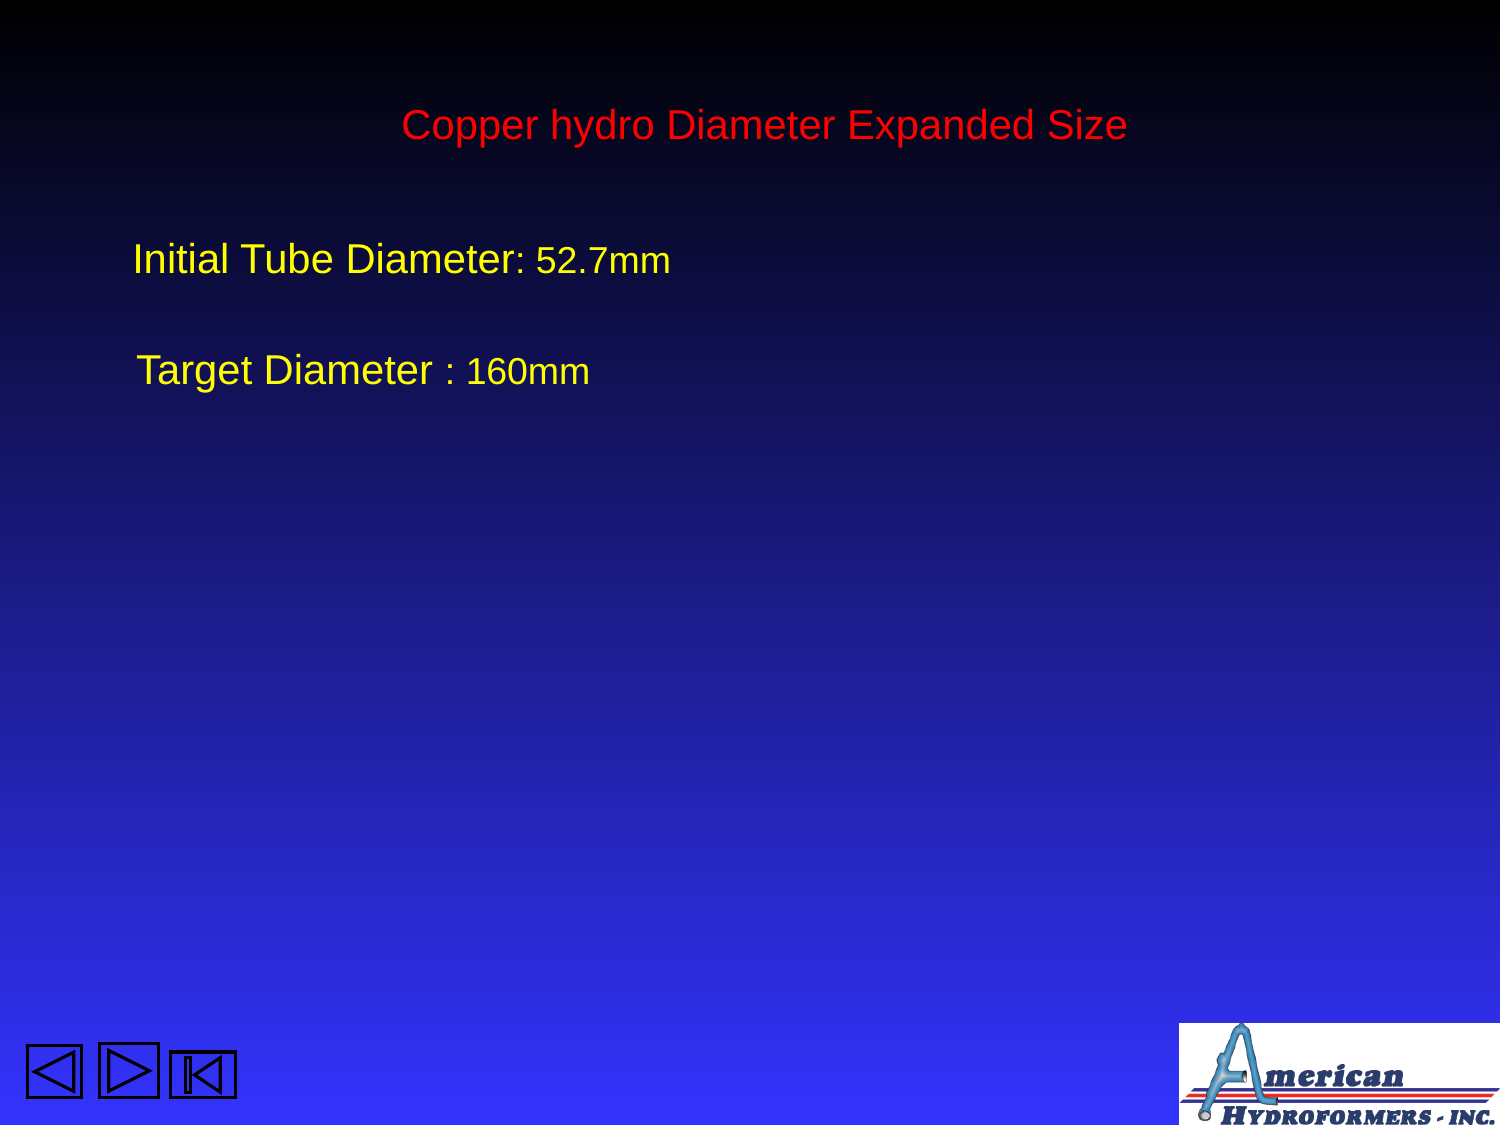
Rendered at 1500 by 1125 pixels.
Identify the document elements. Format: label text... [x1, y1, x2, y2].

text_box Copper hydro Diameter Expanded Size [386, 90, 1144, 156]
picture [1179, 1023, 1500, 1125]
text_box Initial Tube Diameter: 52.7mm [117, 224, 687, 289]
text_box Target Diameter : 160mm [121, 335, 606, 401]
